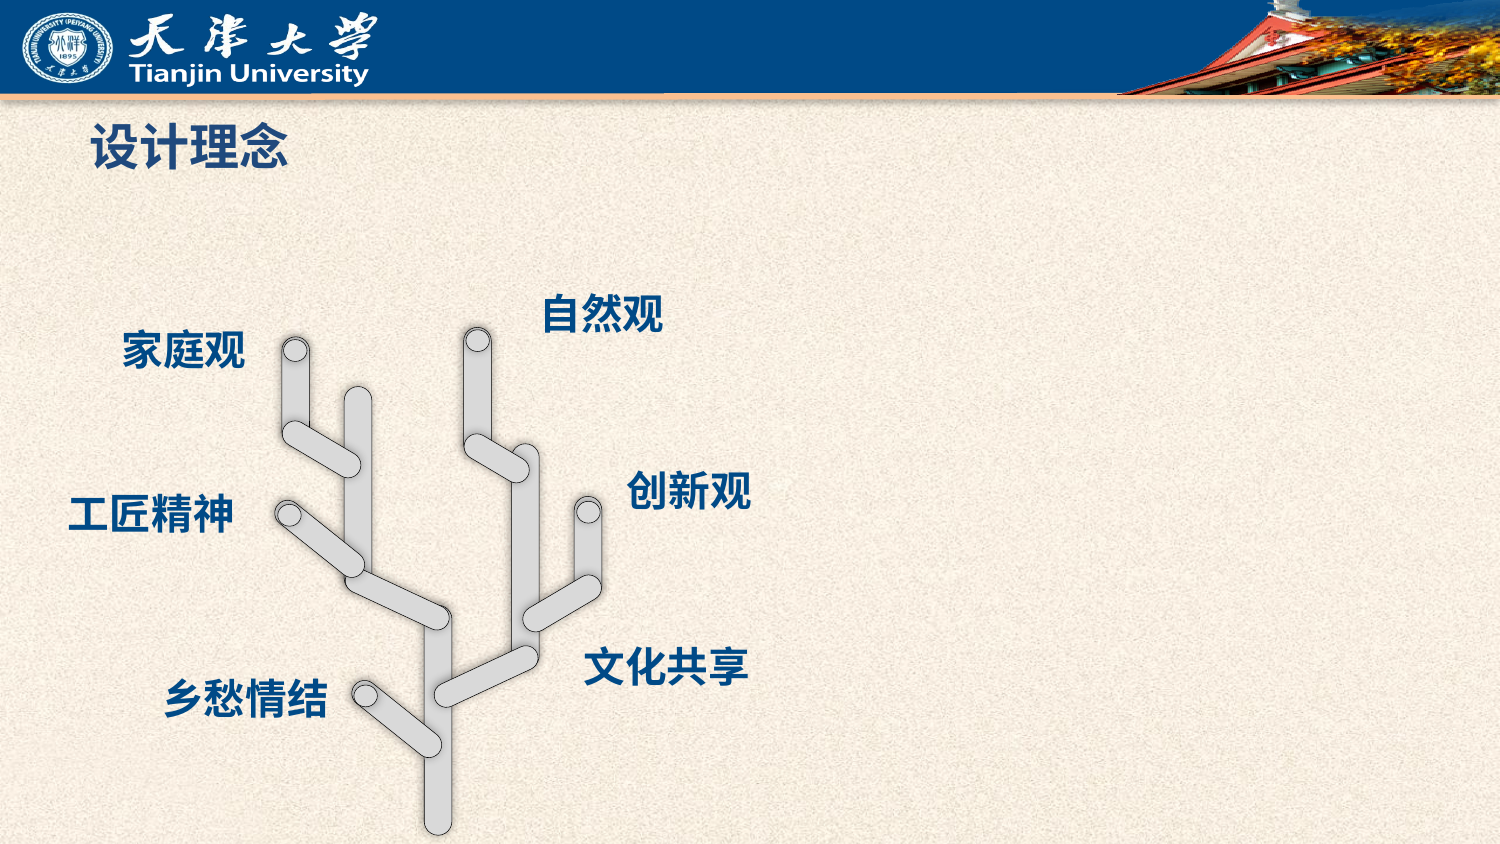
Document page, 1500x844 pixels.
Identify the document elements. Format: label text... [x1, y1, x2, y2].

text_box 家庭观 [106, 316, 289, 382]
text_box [265, 327, 606, 836]
text_box 工匠精神 [53, 480, 252, 546]
text_box 乡愁情结 [147, 665, 260, 731]
picture [0, 99, 1500, 844]
text_box 设计理念 [74, 107, 1425, 249]
text_box 文化共享 [610, 633, 774, 699]
picture [0, 0, 1500, 95]
text_box 创新观 [612, 457, 818, 522]
text_box 自然观 [524, 280, 707, 346]
